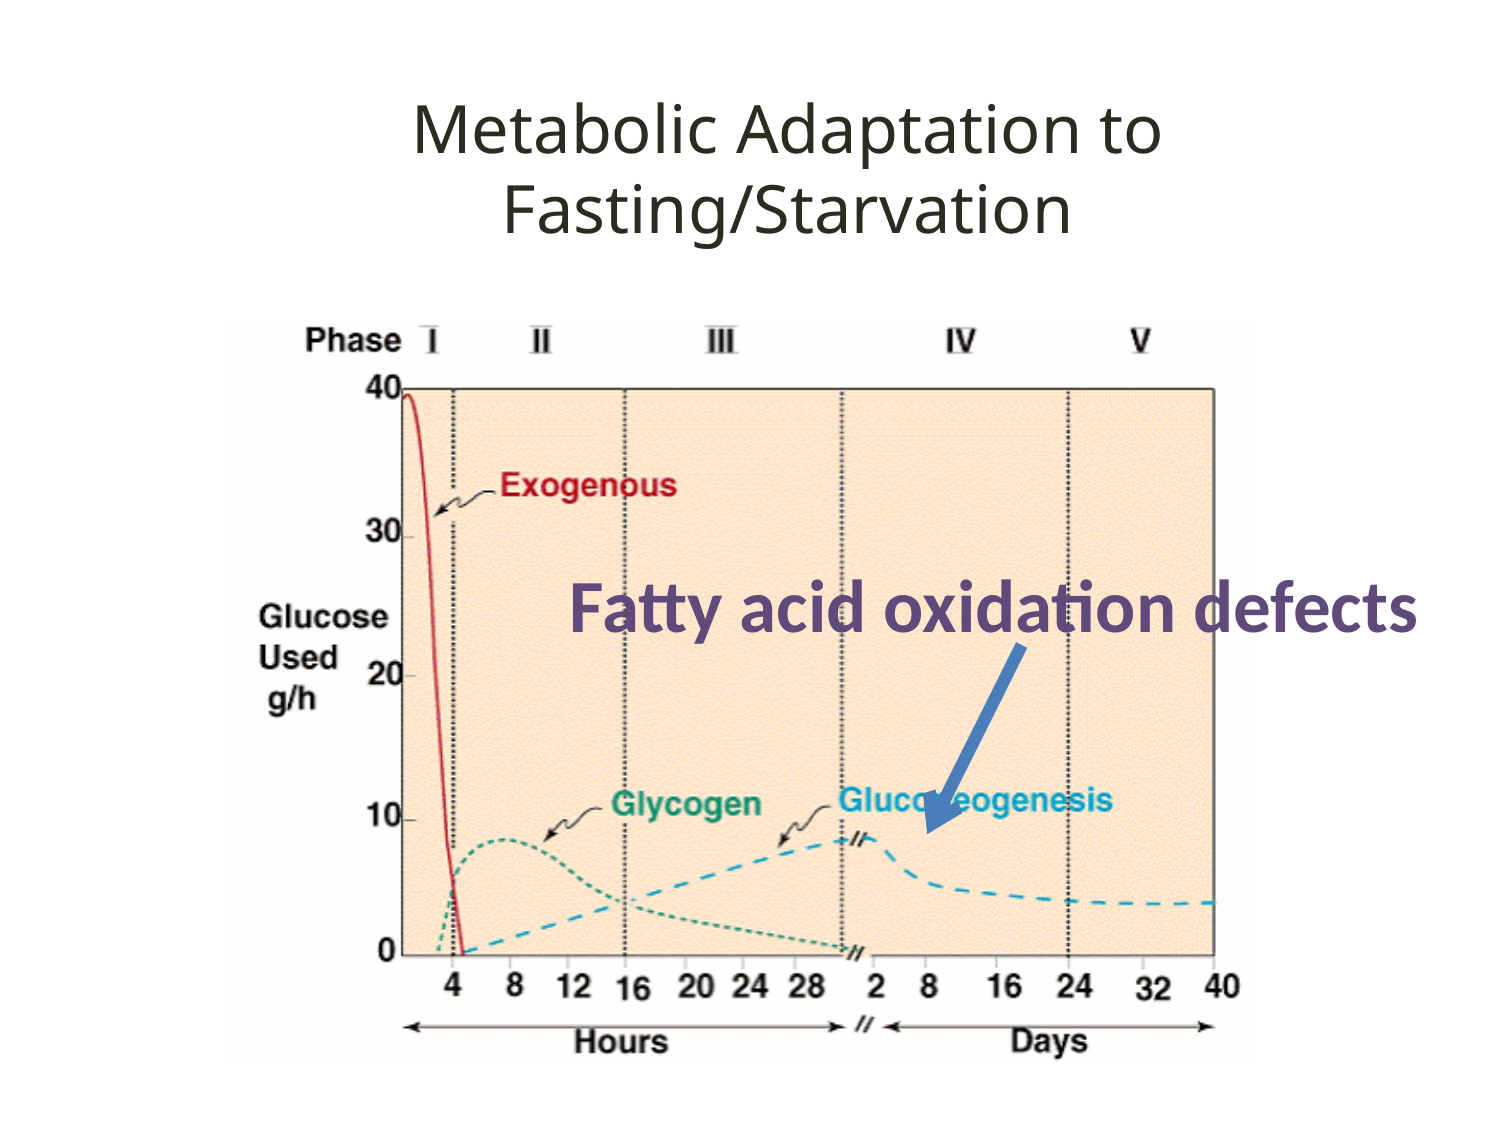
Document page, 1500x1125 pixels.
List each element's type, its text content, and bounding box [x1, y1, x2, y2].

text_box Fatty acid oxidation defects [1260, 550, 1435, 656]
title Metabolic Adaptation to Fasting/Starvation [235, 17, 1341, 317]
picture [227, 320, 1257, 1063]
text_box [879, 692, 1070, 788]
